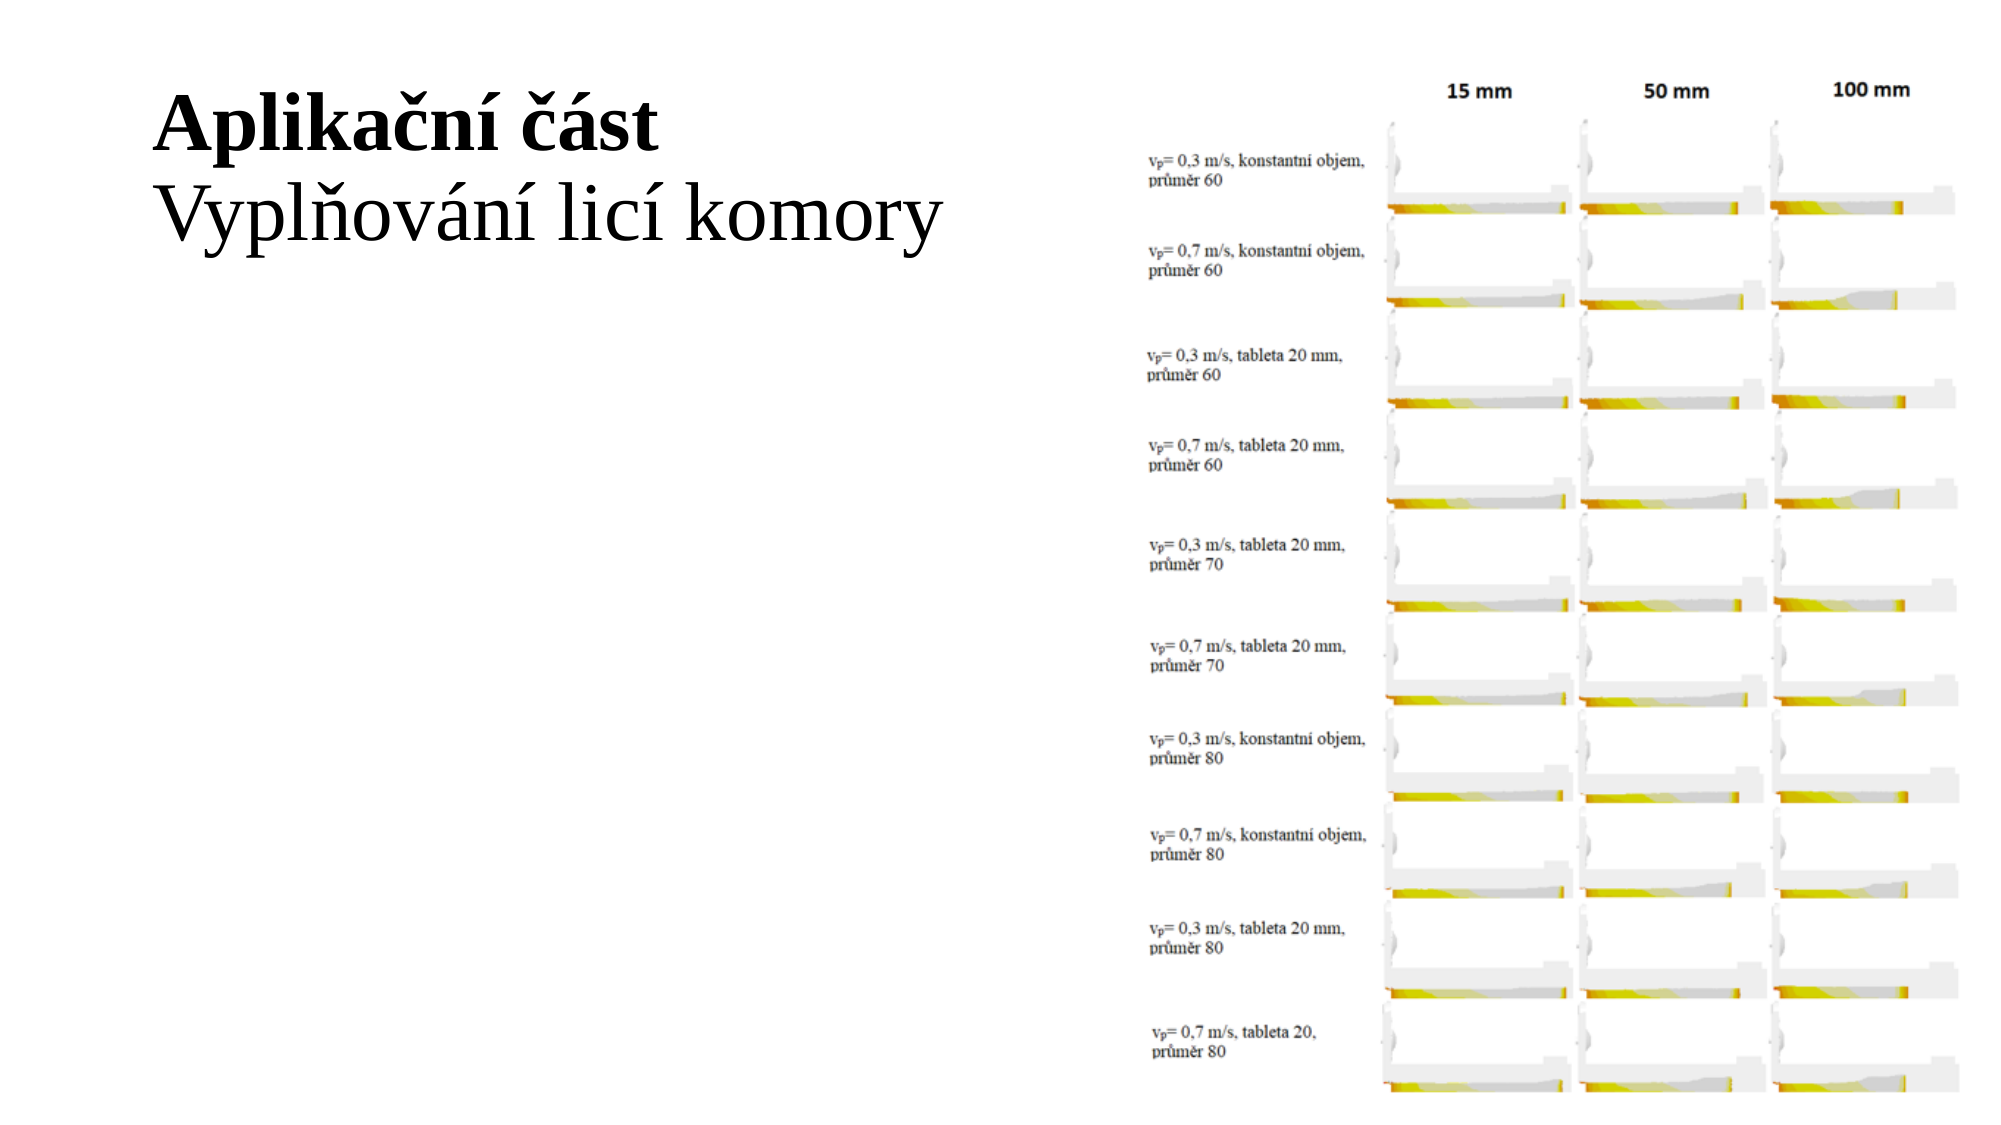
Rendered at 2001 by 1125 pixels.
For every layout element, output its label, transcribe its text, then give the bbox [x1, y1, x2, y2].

title Aplikační část Vyplňování licí komory [137, 59, 1143, 278]
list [1143, 59, 1976, 1116]
